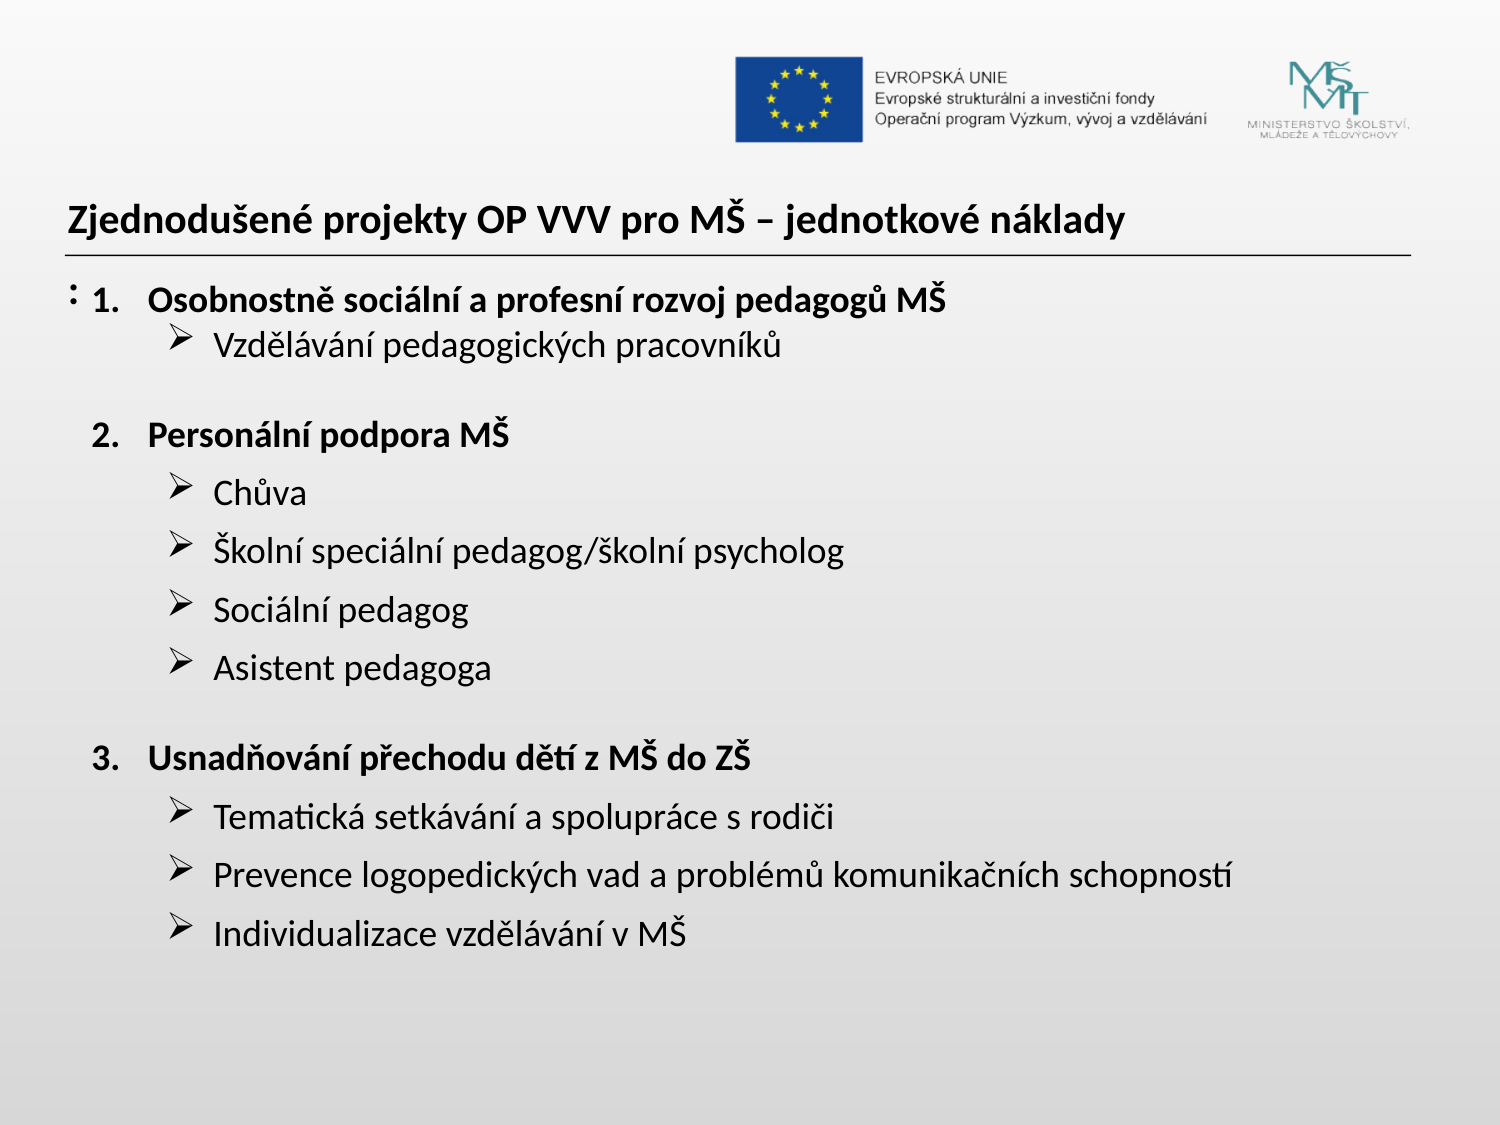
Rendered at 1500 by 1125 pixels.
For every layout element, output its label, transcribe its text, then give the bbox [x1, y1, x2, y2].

text_box [53, 278, 76, 444]
picture [690, 15, 1447, 185]
text_box Zjednodušené projekty OP VVV pro MŠ – jednotkové náklady : [53, 184, 1447, 278]
text_box Osobnostně sociální a profesní rozvoj pedagogů MŠ Vzdělávání pedagogických pracovníků Personální podpora MŠ Chůva Školní speciální pedagog/školní psycholog Sociální pedagog Asistent pedagoga Usnadňování přechodu dětí z MŠ do ZŠ Tematická setkávání a spolupráce s rodiči Prevence logopedických vad a problémů komunikačních schopností Individualizace vzdělávání v MŠ [76, 267, 1447, 1097]
